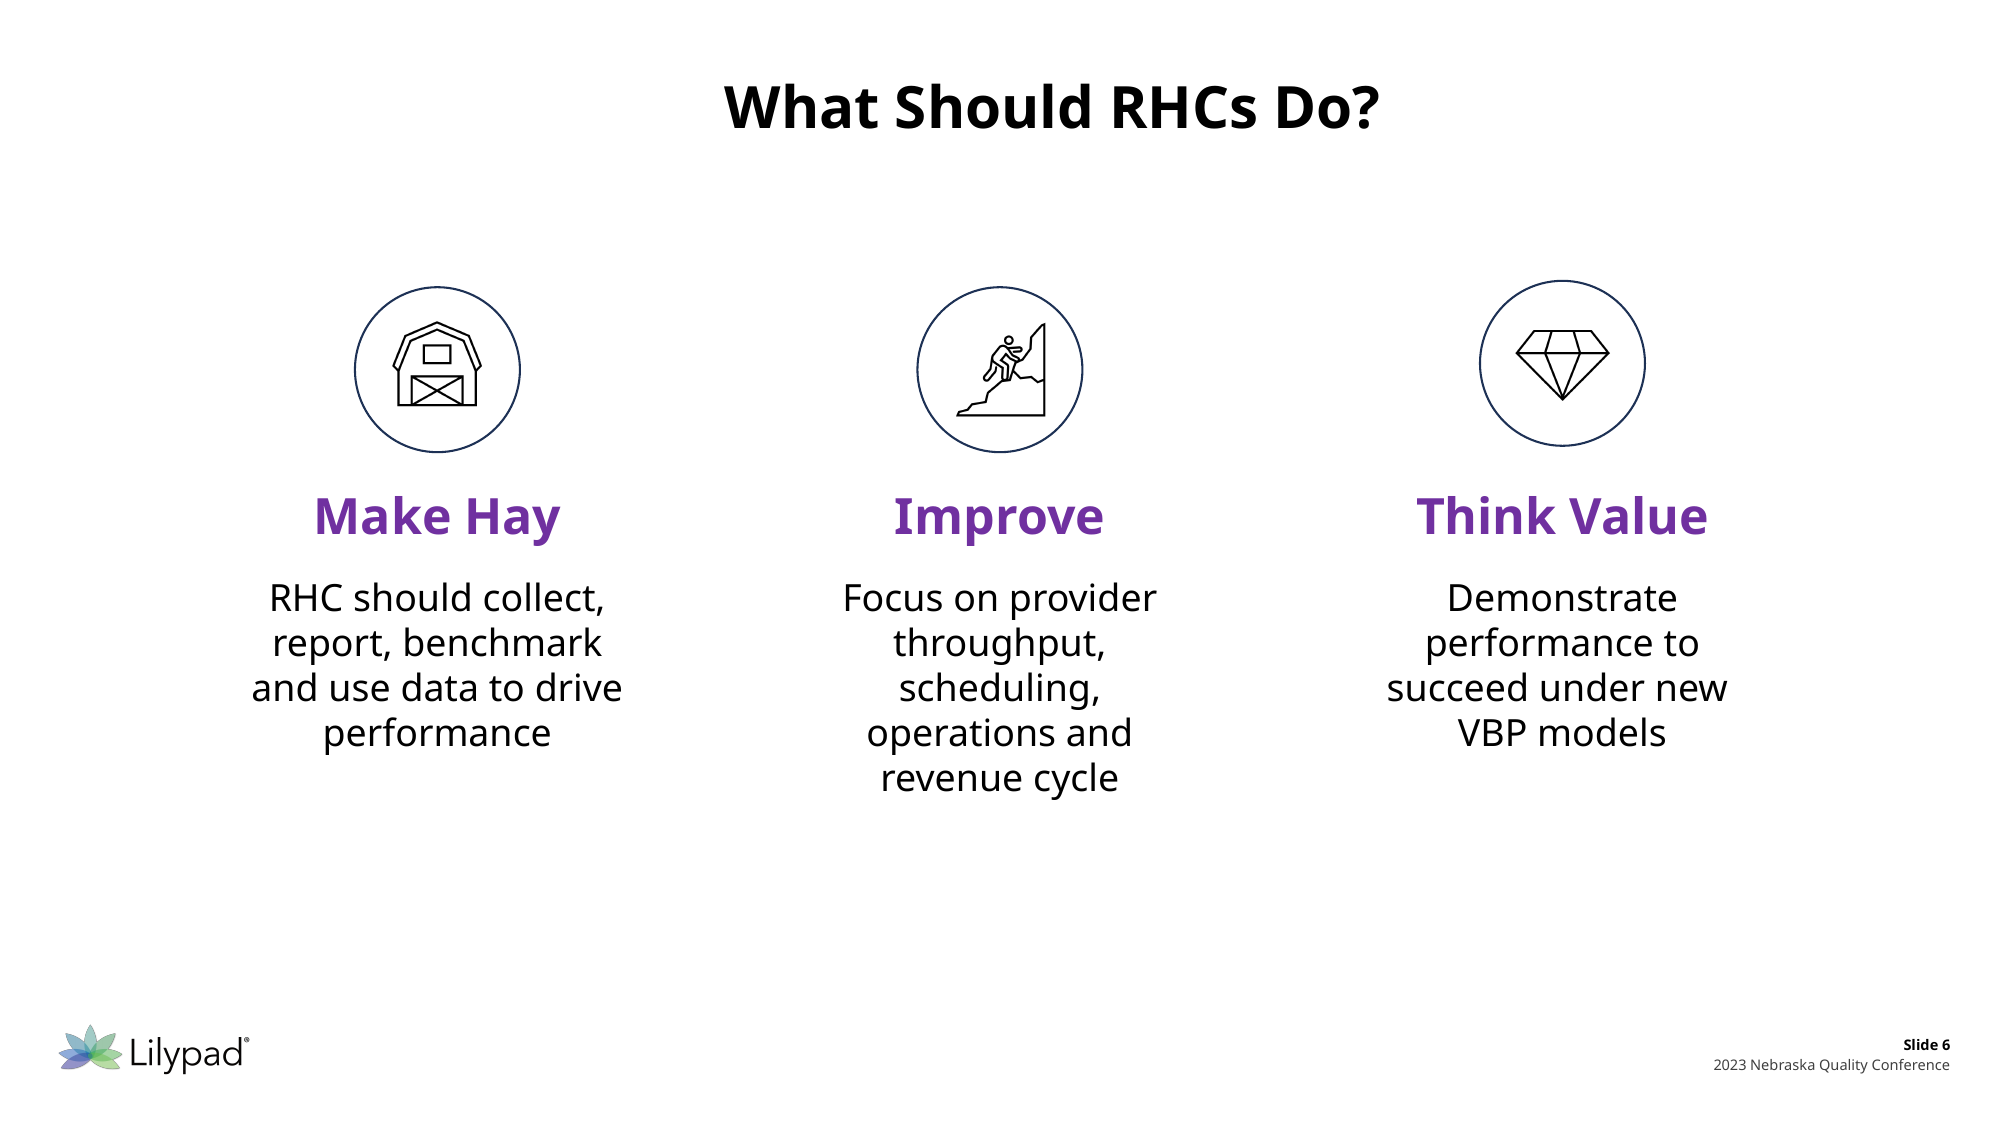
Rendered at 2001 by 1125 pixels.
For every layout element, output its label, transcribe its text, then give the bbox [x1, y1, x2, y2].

text_box RHC should collect, report, benchmark and use data to drive performance [226, 566, 649, 761]
text_box Slide 6 2023 Nebraska Quality Conference [1688, 1028, 1965, 1081]
picture [1509, 311, 1615, 417]
picture [947, 317, 1053, 423]
picture [58, 1024, 254, 1075]
text_box Improve [788, 476, 1212, 552]
text_box [353, 286, 521, 454]
text_box Focus on provider throughput, scheduling, operations and revenue cycle [788, 566, 1212, 806]
text_box Think Value [1351, 476, 1774, 552]
text_box Demonstrate performance to succeed under new VBP models [1351, 566, 1774, 761]
picture [384, 310, 490, 416]
text_box [916, 286, 1084, 454]
text_box Make Hay [226, 476, 649, 552]
text_box [1478, 279, 1647, 447]
text_box What Should RHCs Do? [52, 63, 2000, 148]
